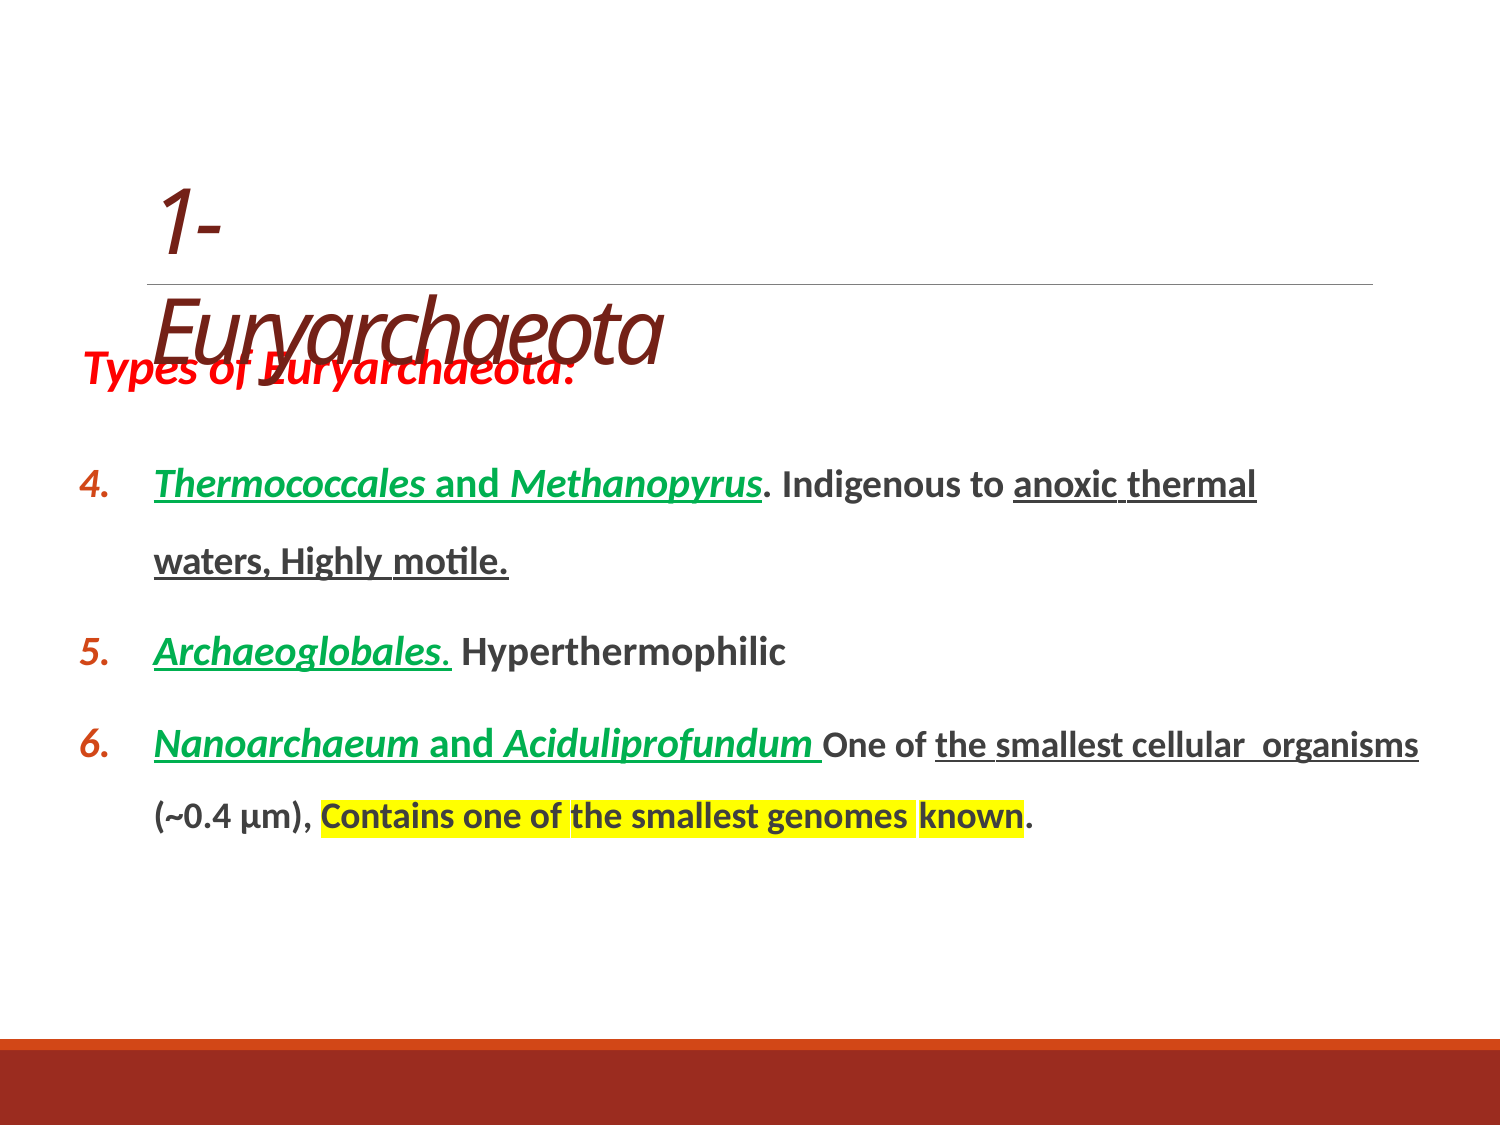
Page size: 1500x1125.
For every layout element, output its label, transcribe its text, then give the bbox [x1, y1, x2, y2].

text_box Thermococcales and Methanopyrus. Indigenous to anoxic thermal waters, Highly motile. Archaeoglobales. Hyperthermophilic Nanoarchaeum and Aciduliprofundum One of the smallest cellular organisms (~0.4 µm), Contains one of the smallest genomes known. [76, 453, 1463, 836]
title 1- Euryarchaeota [147, 160, 757, 383]
text_box Types of Euryarchaeota: [80, 332, 584, 395]
